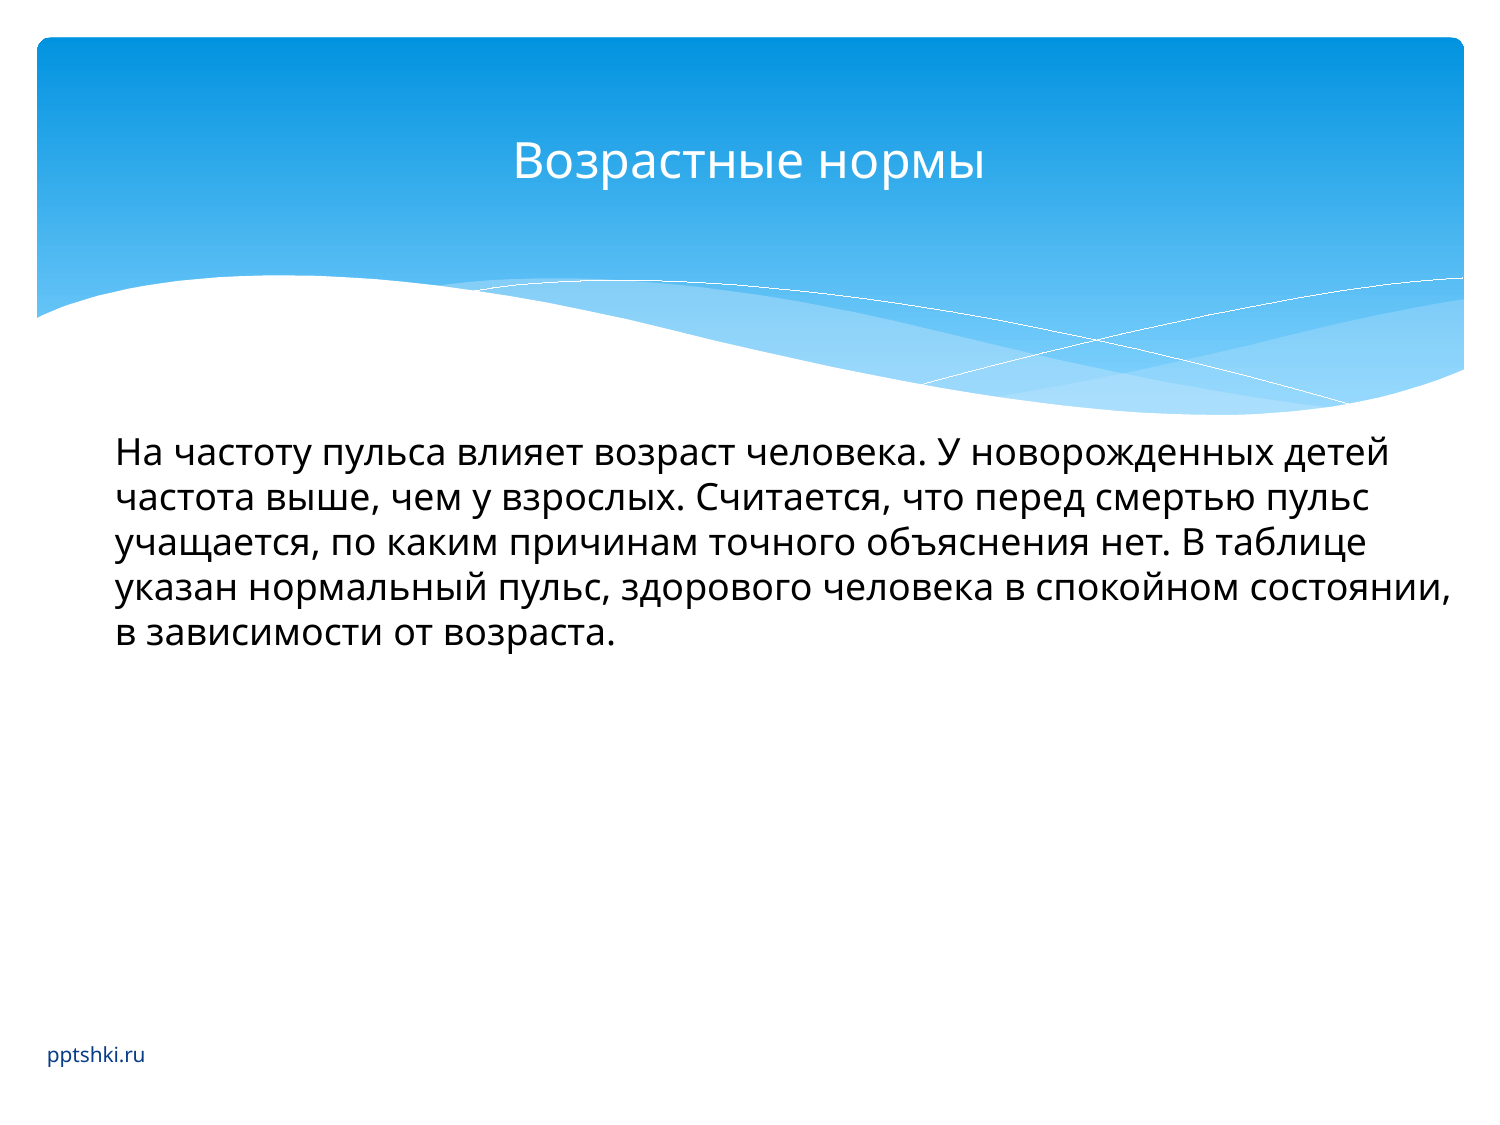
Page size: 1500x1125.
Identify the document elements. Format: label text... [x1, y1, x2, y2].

footer pptshki.ru [31, 1025, 653, 1086]
title Возрастные нормы [75, 55, 1425, 261]
text_box На частоту пульса влияет возраст человека. У новорожденных детей частота выше, чем у взрослых. Считается, что перед смертью пульс учащается, по каким причинам точного объяснения нет. В таблице указан нормальный пульс, здорового человека в спокойном состоянии, в зависимости от возраста. [100, 420, 1471, 661]
